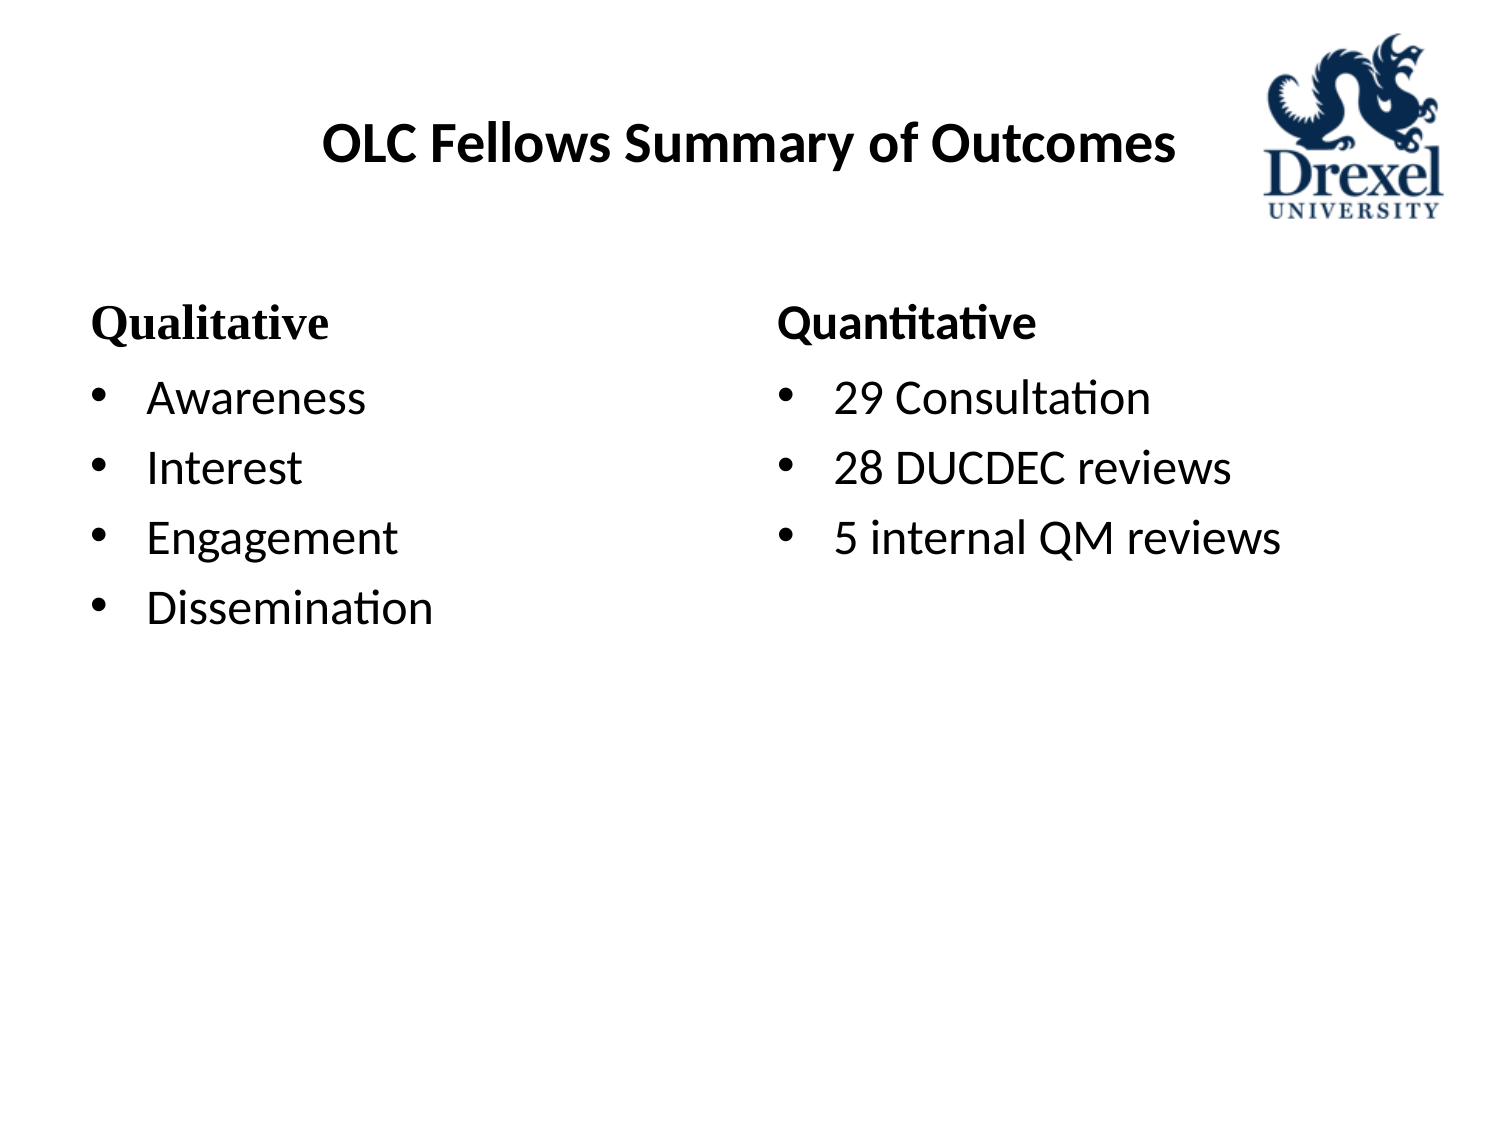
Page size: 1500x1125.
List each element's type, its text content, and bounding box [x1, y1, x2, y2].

title OLC Fellows Summary of Outcomes [75, 45, 1425, 233]
list 29 Consultation 28 DUCDEC reviews 5 internal QM reviews [761, 356, 1425, 1005]
list Quantitative [761, 251, 1425, 356]
list Qualitative [75, 251, 738, 356]
list Awareness Interest Engagement Dissemination [75, 356, 738, 1005]
picture [1250, 15, 1472, 233]
